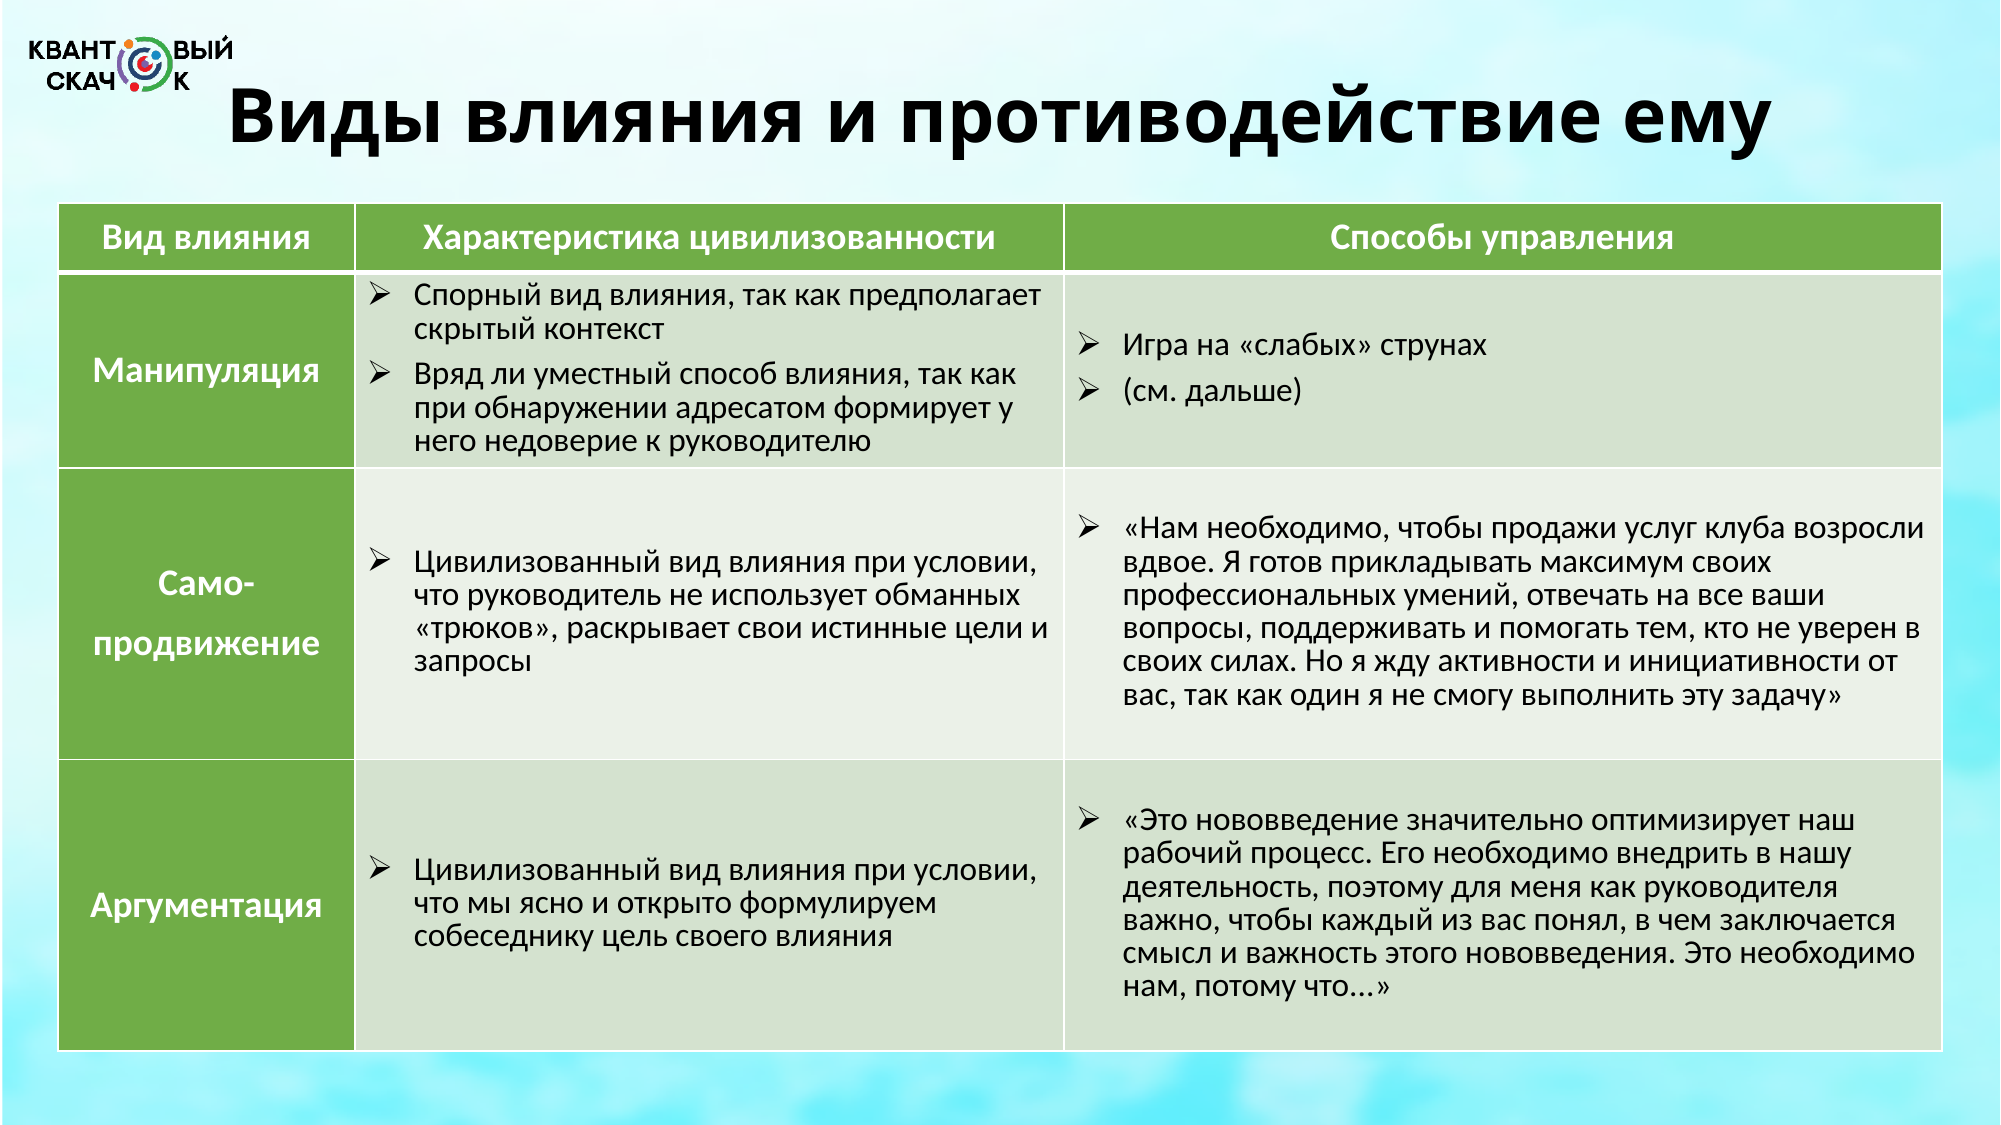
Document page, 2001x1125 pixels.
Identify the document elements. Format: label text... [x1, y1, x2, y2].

table_cell Цивилизованный вид влияния при условии, что мы ясно и открыто формулируем собеседнику цель своего влияния [356, 760, 1063, 1050]
table_cell «Нам необходимо, чтобы продажи услуг клуба возросли вдвое. Я готов прикладывать максимум своих профессиональных умений, отвечать на все ваши вопросы, поддерживать и помогать тем, кто не уверен в своих силах. Но я жду активности и инициативности от вас, так как один я не смогу выполнить эту задачу» [1065, 469, 1941, 759]
table_cell Аргументация [59, 760, 354, 1050]
table_header Вид влияния [59, 204, 354, 270]
table_cell «Это нововведение значительно оптимизирует наш рабочий процесс. Его необходимо внедрить в нашу деятельность, поэтому для меня как руководителя важно, чтобы каждый из вас понял, в чем заключается смысл и важность этого нововведения. Это необходимо нам, потому что...» [1065, 760, 1941, 1050]
table_cell Цивилизованный вид влияния при условии, что руководитель не использует обманных «трюков», раскрывает свои истинные цели и запросы [356, 469, 1063, 759]
table_header Характеристика цивилизованности [356, 204, 1063, 270]
table_header Способы управления [1065, 204, 1941, 270]
table_cell Манипуляция [59, 275, 354, 467]
table_cell Само- продвижение [59, 469, 354, 759]
text_box Виды влияния и противодействие ему [137, 67, 1863, 168]
table_cell Игра на «слабых» струнах (см. дальше) [1065, 275, 1941, 467]
picture [2, 0, 2000, 1125]
table_cell Спорный вид влияния, так как предполагает скрытый контекст Вряд ли уместный способ влияния, так как при обнаружении адресатом формирует у него недоверие к руководителю [356, 275, 1063, 467]
